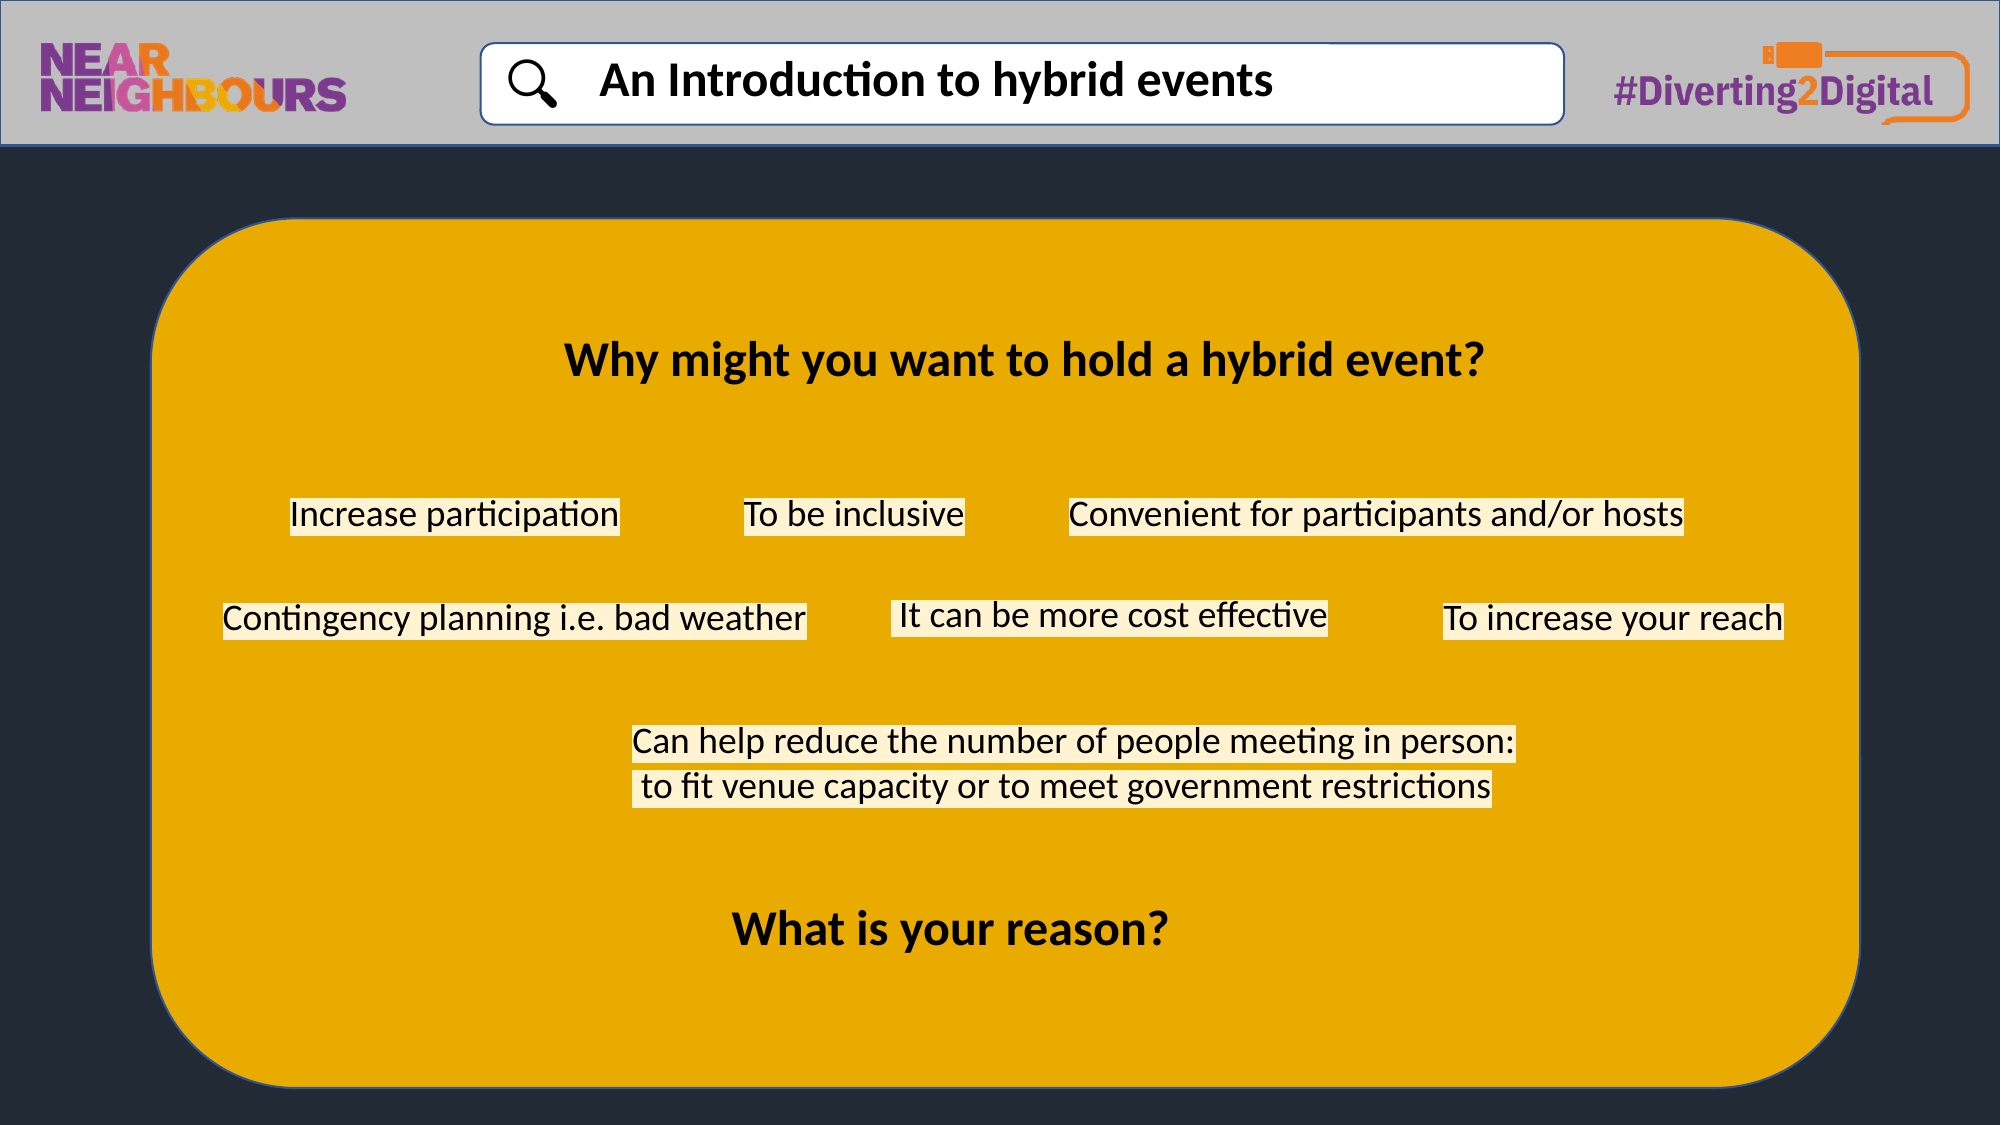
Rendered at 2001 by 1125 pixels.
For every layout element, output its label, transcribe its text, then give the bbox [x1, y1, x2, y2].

text_box What is your reason? [716, 887, 1730, 963]
text_box An Introduction to hybrid events [584, 38, 1582, 114]
picture [1582, 36, 1982, 125]
text_box Why might you want to hold a hybrid event? [549, 319, 1562, 395]
picture [41, 43, 346, 112]
text_box [149, 217, 1862, 1090]
picture [503, 54, 562, 113]
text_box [199, 481, 2000, 815]
text_box [0, 0, 2000, 147]
text_box [479, 42, 1565, 126]
